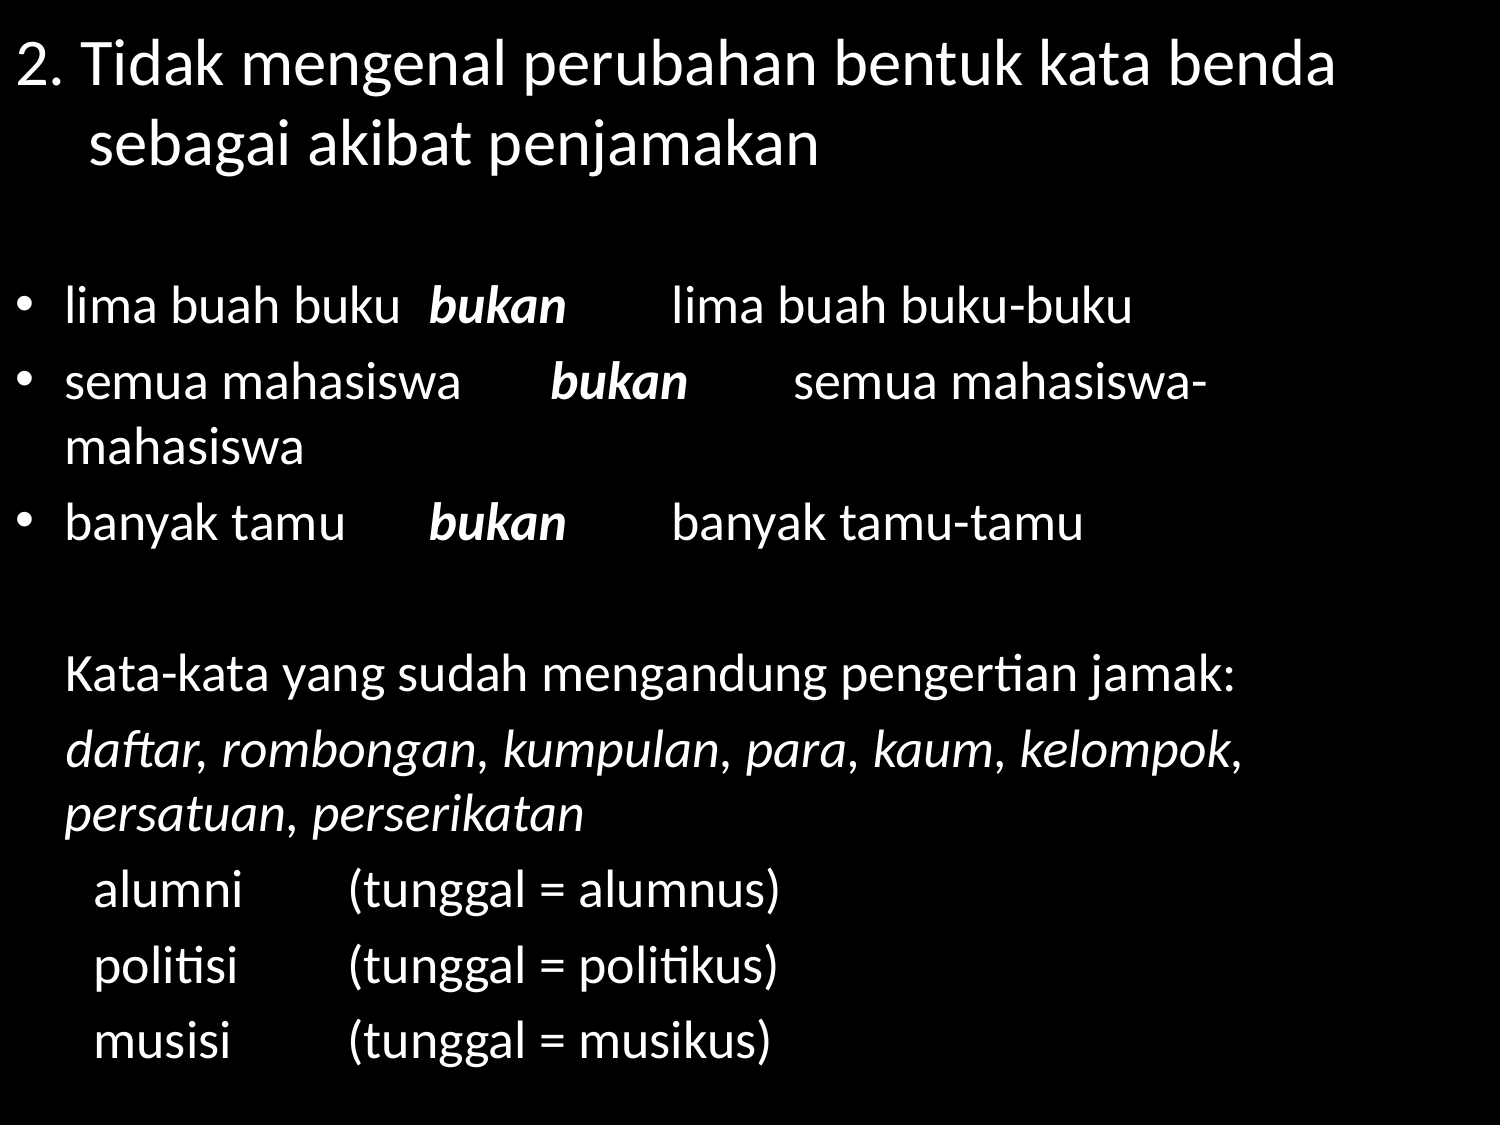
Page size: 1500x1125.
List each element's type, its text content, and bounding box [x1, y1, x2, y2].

title 2. Tidak mengenal perubahan bentuk kata benda sebagai akibat penjamakan [0, 45, 1500, 233]
list lima buah buku bukan lima buah buku-buku semua mahasiswa bukan semua mahasiswa- mahasiswa banyak tamu bukan banyak tamu-tamu Kata-kata yang sudah mengandung pengertian jamak: daftar, rombongan, kumpulan, para, kaum, kelompok, persatuan, perserikatan alumni (tunggal = alumnus) politisi (tunggal = politikus) musisi (tunggal = musikus) [0, 262, 1500, 1079]
